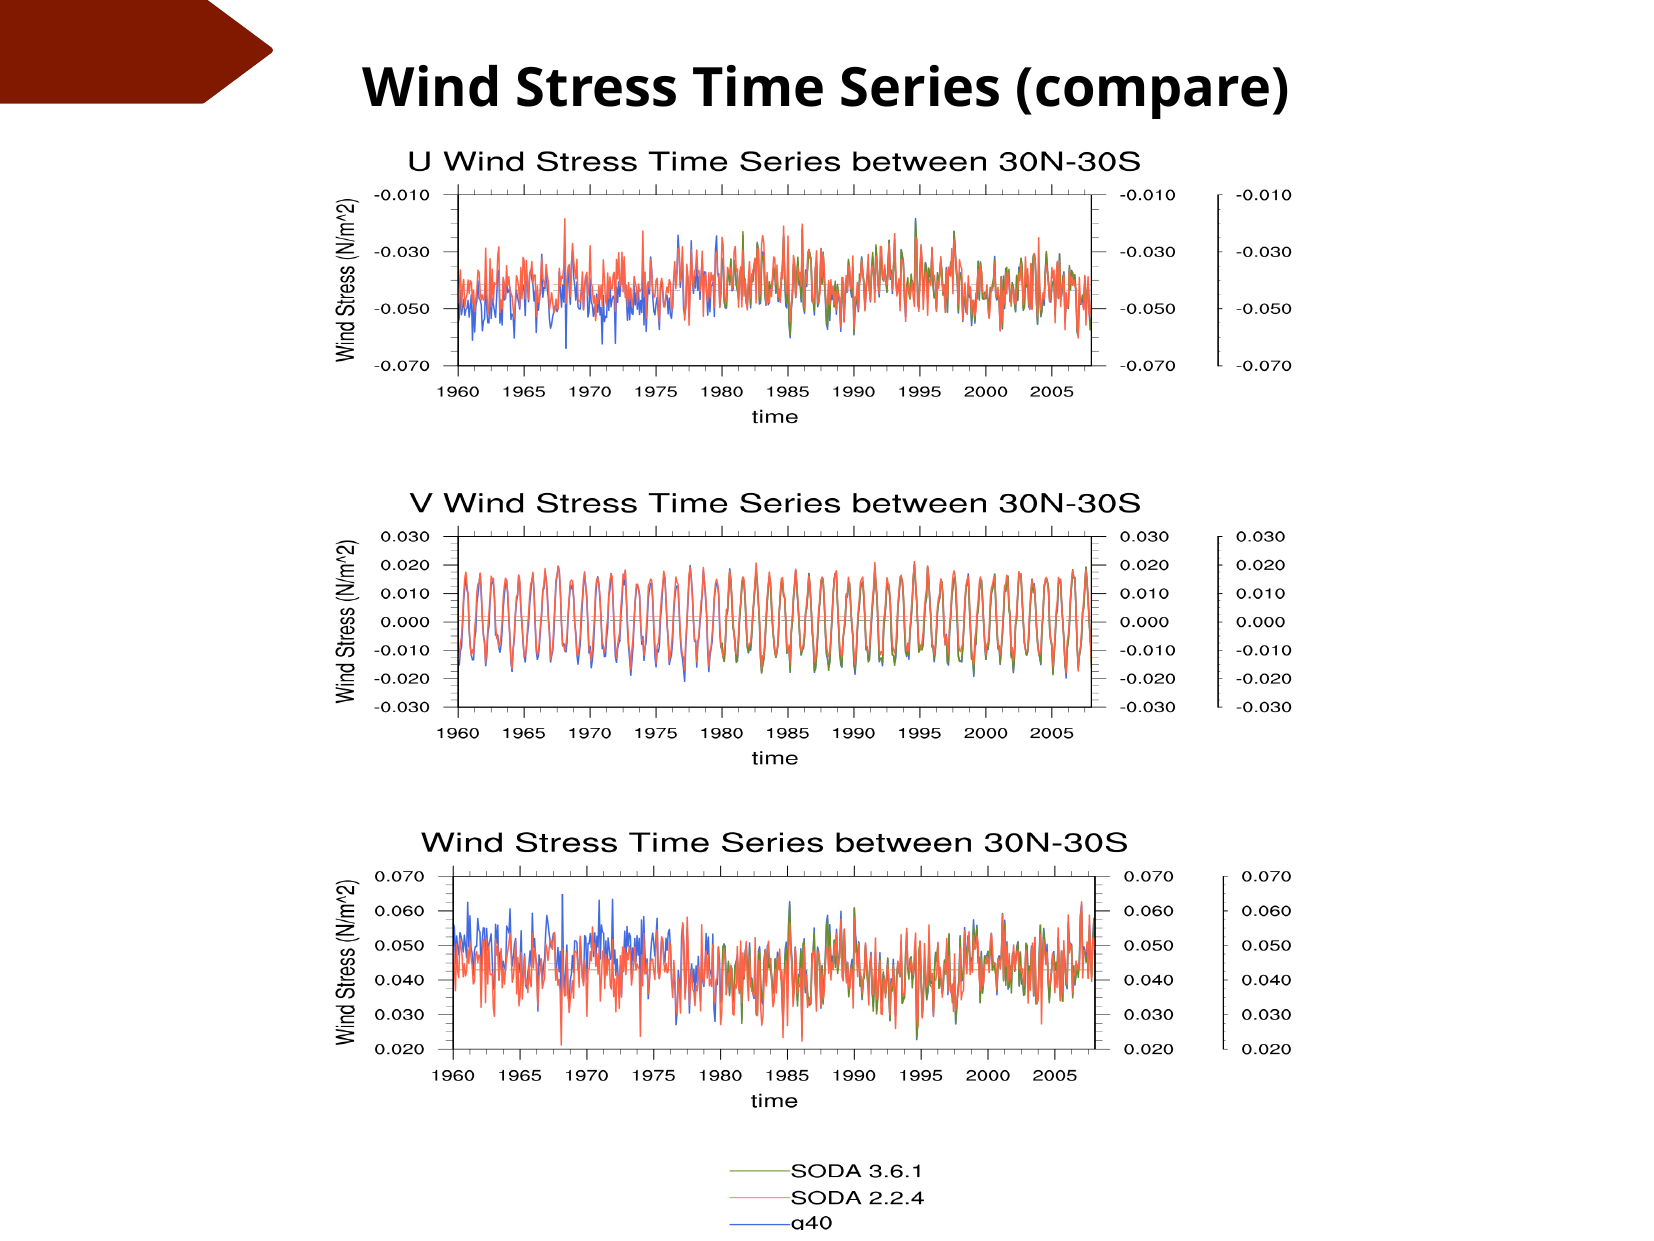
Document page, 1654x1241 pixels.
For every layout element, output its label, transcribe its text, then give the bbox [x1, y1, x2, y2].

picture [315, 89, 1338, 1231]
text_box [0, 0, 271, 101]
text_box Wind Stress Time Series (compare) [82, 34, 1571, 136]
